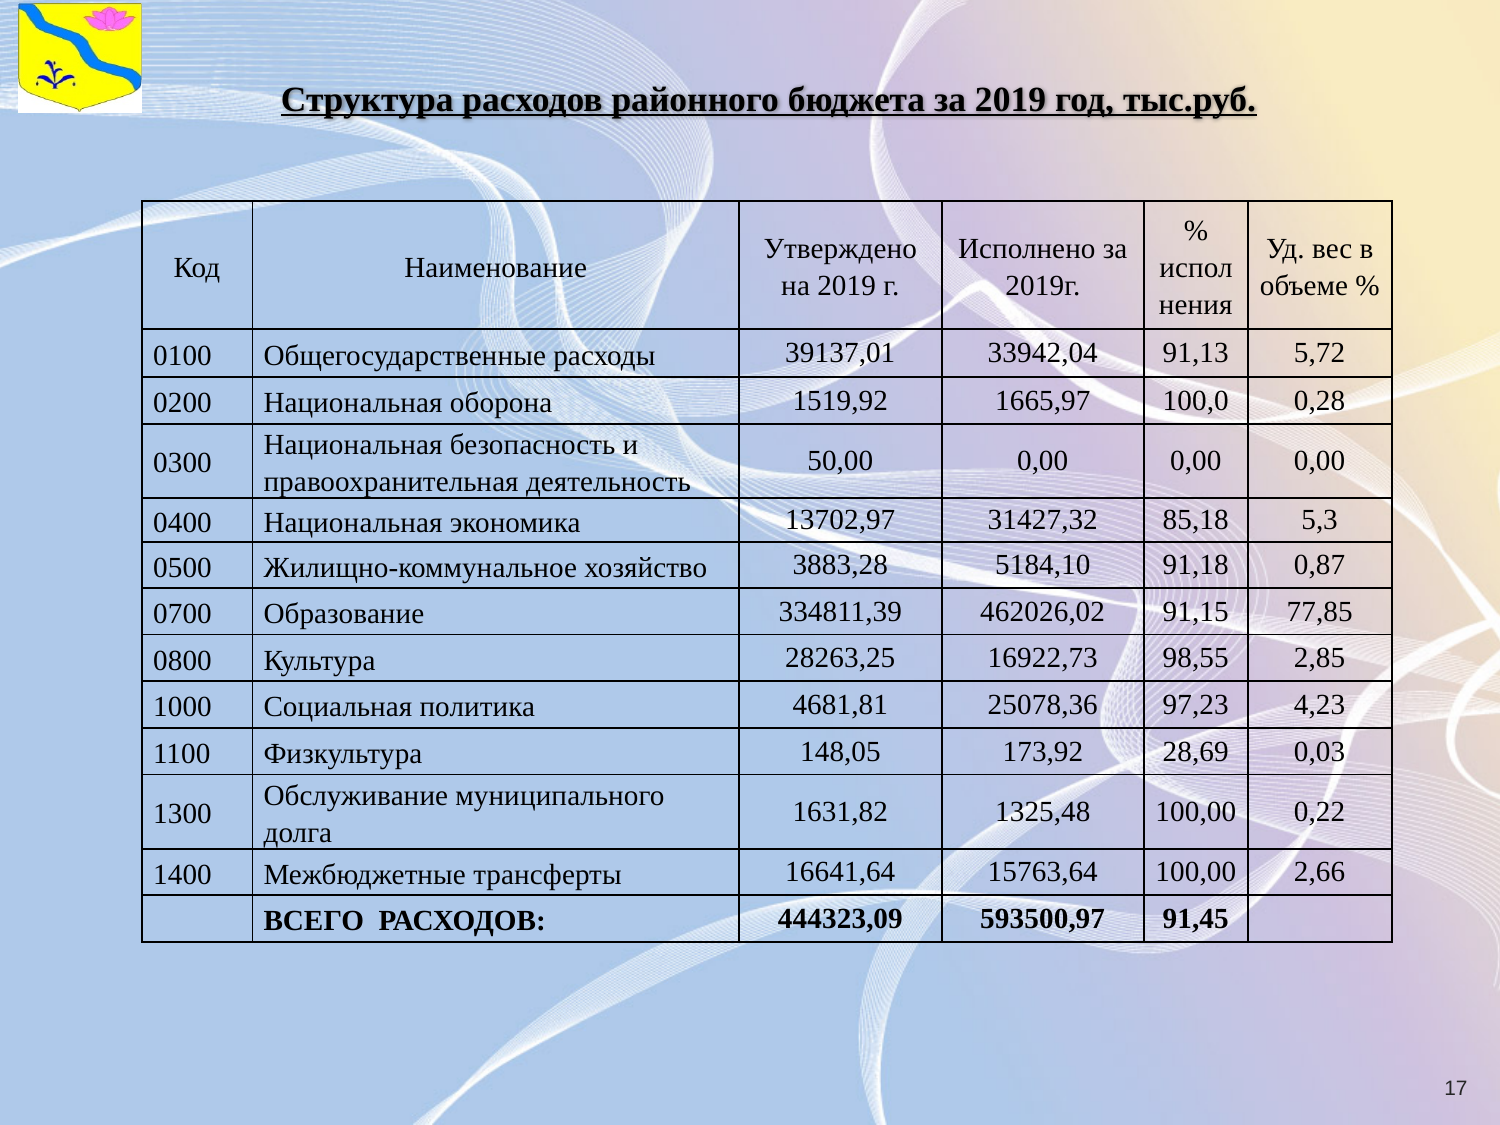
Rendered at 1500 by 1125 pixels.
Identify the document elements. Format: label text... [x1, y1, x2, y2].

table_cell 1325,48 [943, 775, 1143, 848]
table_cell 0,28 [1249, 378, 1391, 423]
table_cell 0,87 [1249, 543, 1391, 587]
table_cell 25078,36 [943, 682, 1143, 727]
table_cell 1300 [143, 775, 252, 848]
table_cell 50,00 [740, 425, 941, 497]
table_cell 98,55 [1145, 635, 1247, 680]
table_cell 3883,28 [740, 543, 941, 587]
table_cell 16641,64 [740, 850, 941, 894]
slide_number 17 [1417, 1057, 1494, 1118]
table_cell 16922,73 [943, 635, 1143, 680]
table_cell 0100 [143, 330, 252, 376]
table_cell 0,03 [1249, 729, 1391, 774]
table_cell 4,23 [1249, 682, 1391, 727]
table_cell Национальная безопасность и правоохранительная деятельность [253, 425, 738, 497]
table_cell 85,18 [1145, 499, 1247, 541]
table_cell 5184,10 [943, 543, 1143, 587]
table_cell [143, 896, 252, 941]
table_cell 0,00 [1145, 425, 1247, 497]
table_header Уд. вес в объеме % [1249, 202, 1391, 328]
table_header Исполнено за 2019г. [943, 202, 1143, 328]
table_cell 0,00 [1249, 425, 1391, 497]
table_header % исполнения [1145, 202, 1247, 328]
table_cell 0200 [143, 378, 252, 423]
table_header Утверждено на 2019 г. [740, 202, 941, 328]
table_cell 2,85 [1249, 635, 1391, 680]
table_cell 91,45 [1145, 896, 1247, 941]
table_cell 173,92 [943, 729, 1143, 774]
title Структура расходов районного бюджета за 2019 год, тыс.руб. [75, 26, 1463, 170]
table_cell 91,15 [1145, 589, 1247, 634]
table_cell 462026,02 [943, 589, 1143, 634]
table_cell 444323,09 [740, 896, 941, 941]
table_header Код [143, 202, 252, 328]
table_cell 0700 [143, 589, 252, 634]
table_cell Обслуживание муниципального долга [253, 775, 738, 848]
table_cell 31427,32 [943, 499, 1143, 541]
table_cell Физкультура [253, 729, 738, 774]
table_cell 0400 [143, 499, 252, 541]
table_cell Национальная оборона [253, 378, 738, 423]
table_cell Национальная экономика [253, 499, 738, 541]
table_cell 1631,82 [740, 775, 941, 848]
table_cell 91,13 [1145, 330, 1247, 376]
table_cell 1400 [143, 850, 252, 894]
table_cell 97,23 [1145, 682, 1247, 727]
table_cell 1100 [143, 729, 252, 774]
table_cell 5,3 [1249, 499, 1391, 541]
table_cell 2,66 [1249, 850, 1391, 894]
table_header Наименование [253, 202, 738, 328]
table_cell Жилищно-коммунальное хозяйство [253, 543, 738, 587]
table_cell 39137,01 [740, 330, 941, 376]
table_cell 100,0 [1145, 378, 1247, 423]
table_cell 1519,92 [740, 378, 941, 423]
table_cell Общегосударственные расходы [253, 330, 738, 376]
table_cell Образование [253, 589, 738, 634]
table_cell 4681,81 [740, 682, 941, 727]
table_cell Культура [253, 635, 738, 680]
table_cell 77,85 [1249, 589, 1391, 634]
table_cell Социальная политика [253, 682, 738, 727]
table_cell 28,69 [1145, 729, 1247, 774]
table_cell 15763,64 [943, 850, 1143, 894]
table_cell 0500 [143, 543, 252, 587]
table_cell 100,00 [1145, 850, 1247, 894]
table_cell 148,05 [740, 729, 941, 774]
table_cell 0,00 [943, 425, 1143, 497]
table_cell ВСЕГО РАСХОДОВ: [253, 896, 738, 941]
table_cell 593500,97 [943, 896, 1143, 941]
table_cell Межбюджетные трансферты [253, 850, 738, 894]
table_cell 91,18 [1145, 543, 1247, 587]
table_cell 5,72 [1249, 330, 1391, 376]
table_cell 28263,25 [740, 635, 941, 680]
table_cell 1000 [143, 682, 252, 727]
table_cell [1249, 896, 1391, 941]
table_cell 0300 [143, 425, 252, 497]
table_cell 1665,97 [943, 378, 1143, 423]
picture [0, 0, 1500, 1125]
table_cell 13702,97 [740, 499, 941, 541]
table_cell 334811,39 [740, 589, 941, 634]
table_cell 0800 [143, 635, 252, 680]
table_cell 0,22 [1249, 775, 1391, 848]
table_cell 33942,04 [943, 330, 1143, 376]
table_cell 100,00 [1145, 775, 1247, 848]
